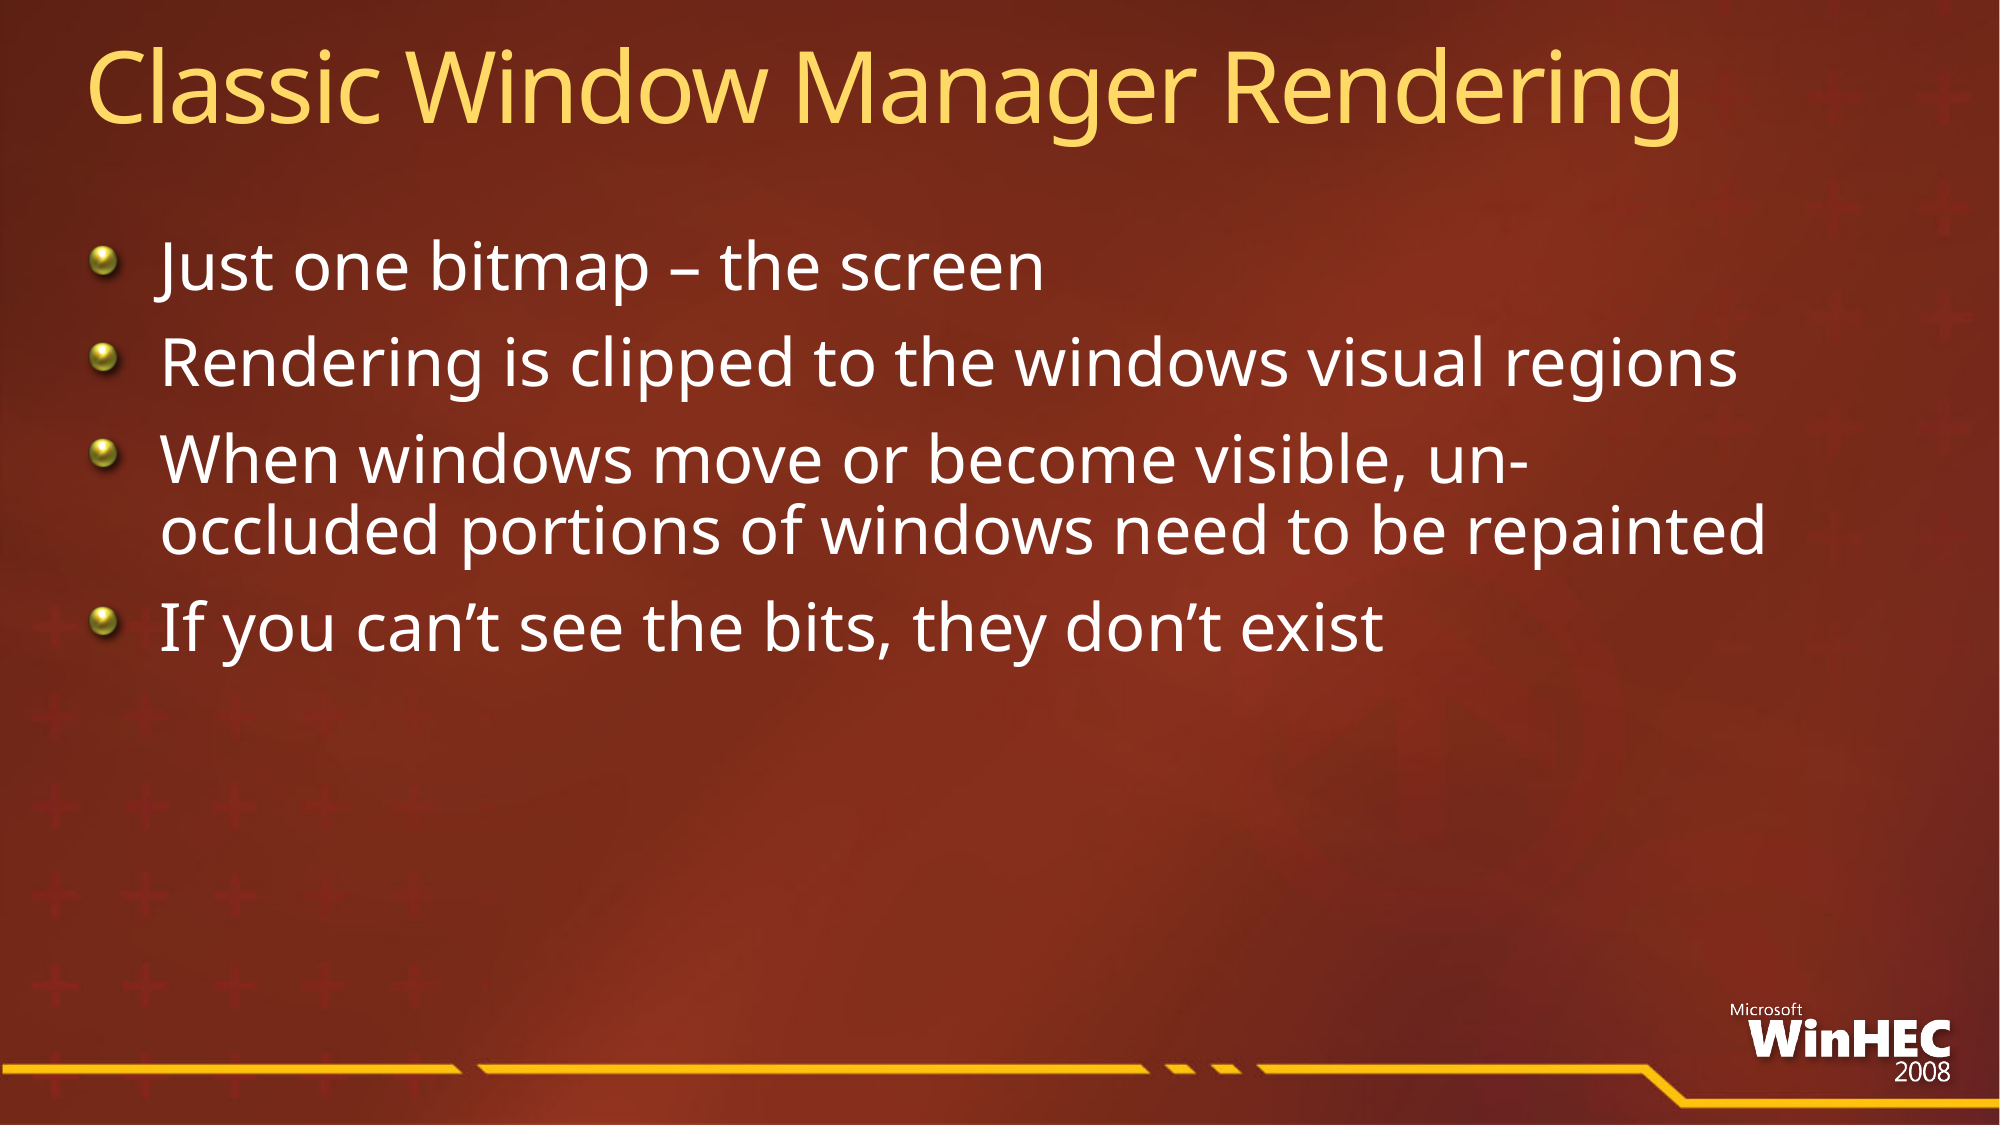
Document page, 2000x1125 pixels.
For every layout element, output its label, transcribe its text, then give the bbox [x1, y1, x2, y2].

picture [0, 0, 2000, 1125]
text_box Just one bitmap – the screen Rendering is clipped to the windows visual regions When windows move or become visible, un-occluded portions of windows need to be repainted If you can’t see the bits, they don’t exist [84, 233, 1805, 666]
text_box Classic Window Manager Rendering [84, 37, 1805, 146]
